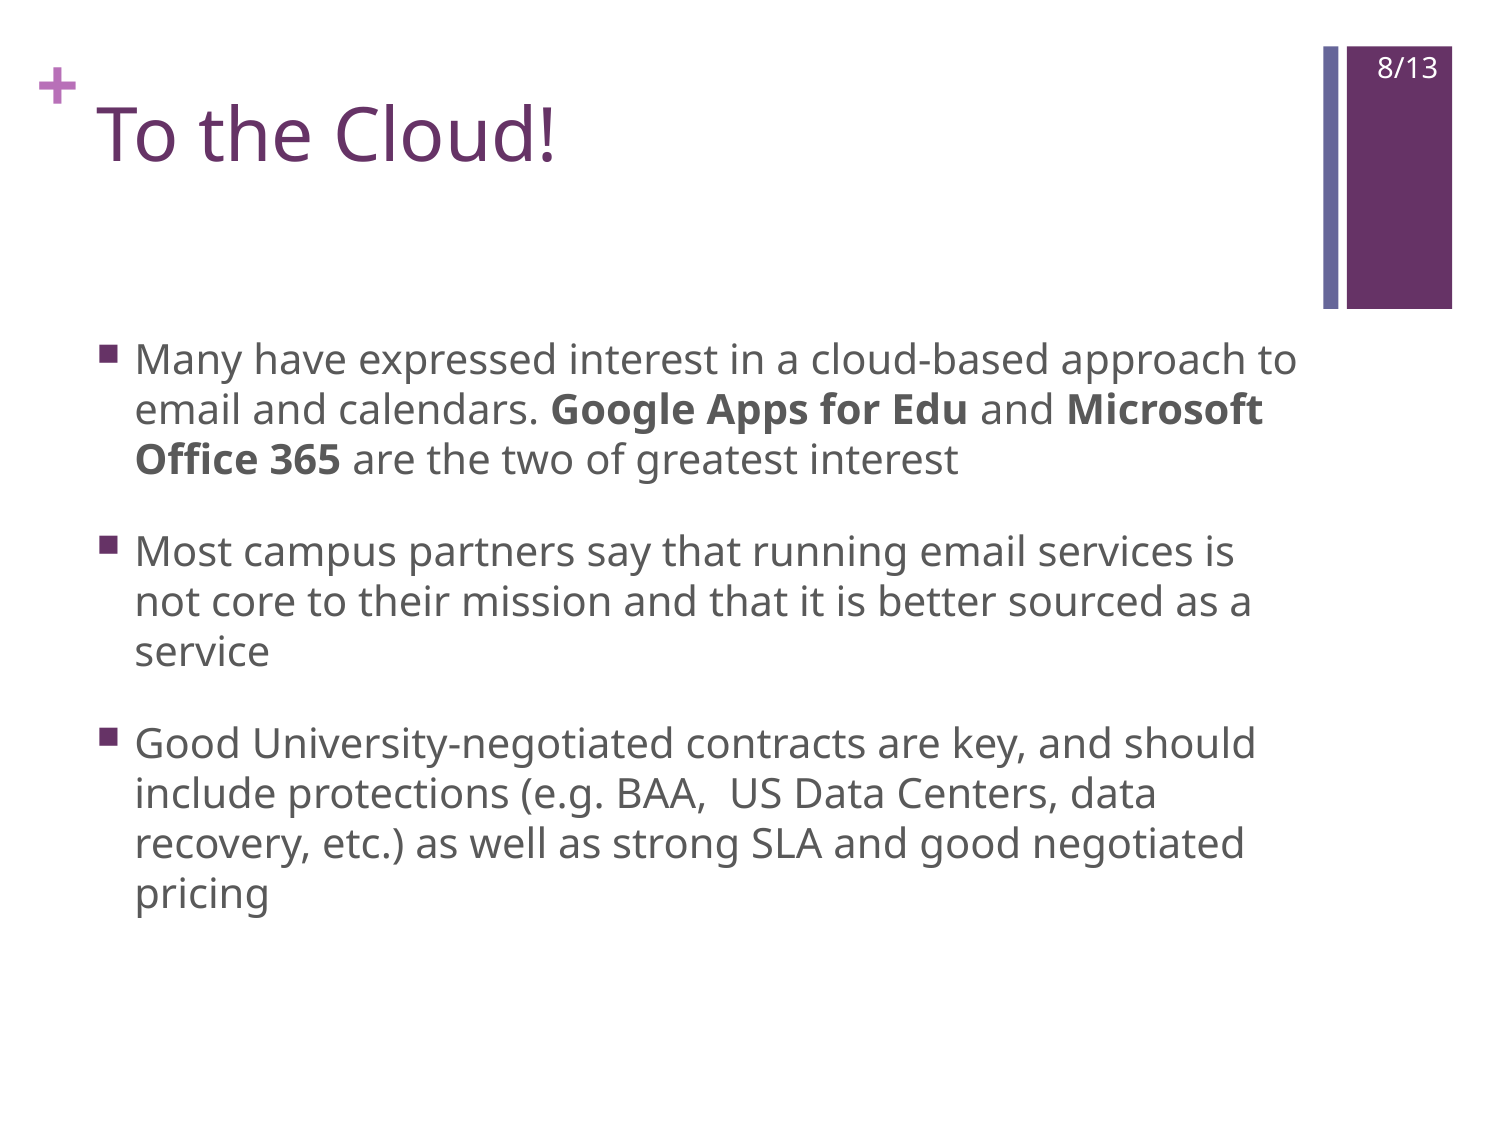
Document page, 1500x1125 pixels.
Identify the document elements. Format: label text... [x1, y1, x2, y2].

list Many have expressed interest in a cloud-based approach to email and calendars. Google Apps for Edu and Microsoft Office 365 are the two of greatest interest Most campus partners say that running email services is not core to their mission and that it is better sourced as a service Good University-negotiated contracts are key, and should include protections (e.g. BAA, US Data Centers, data recovery, etc.) as well as strong SLA and good negotiated pricing [81, 324, 1322, 1005]
title To the Cloud! [81, 79, 1322, 263]
slide_number 8/13 [1346, 39, 1454, 100]
